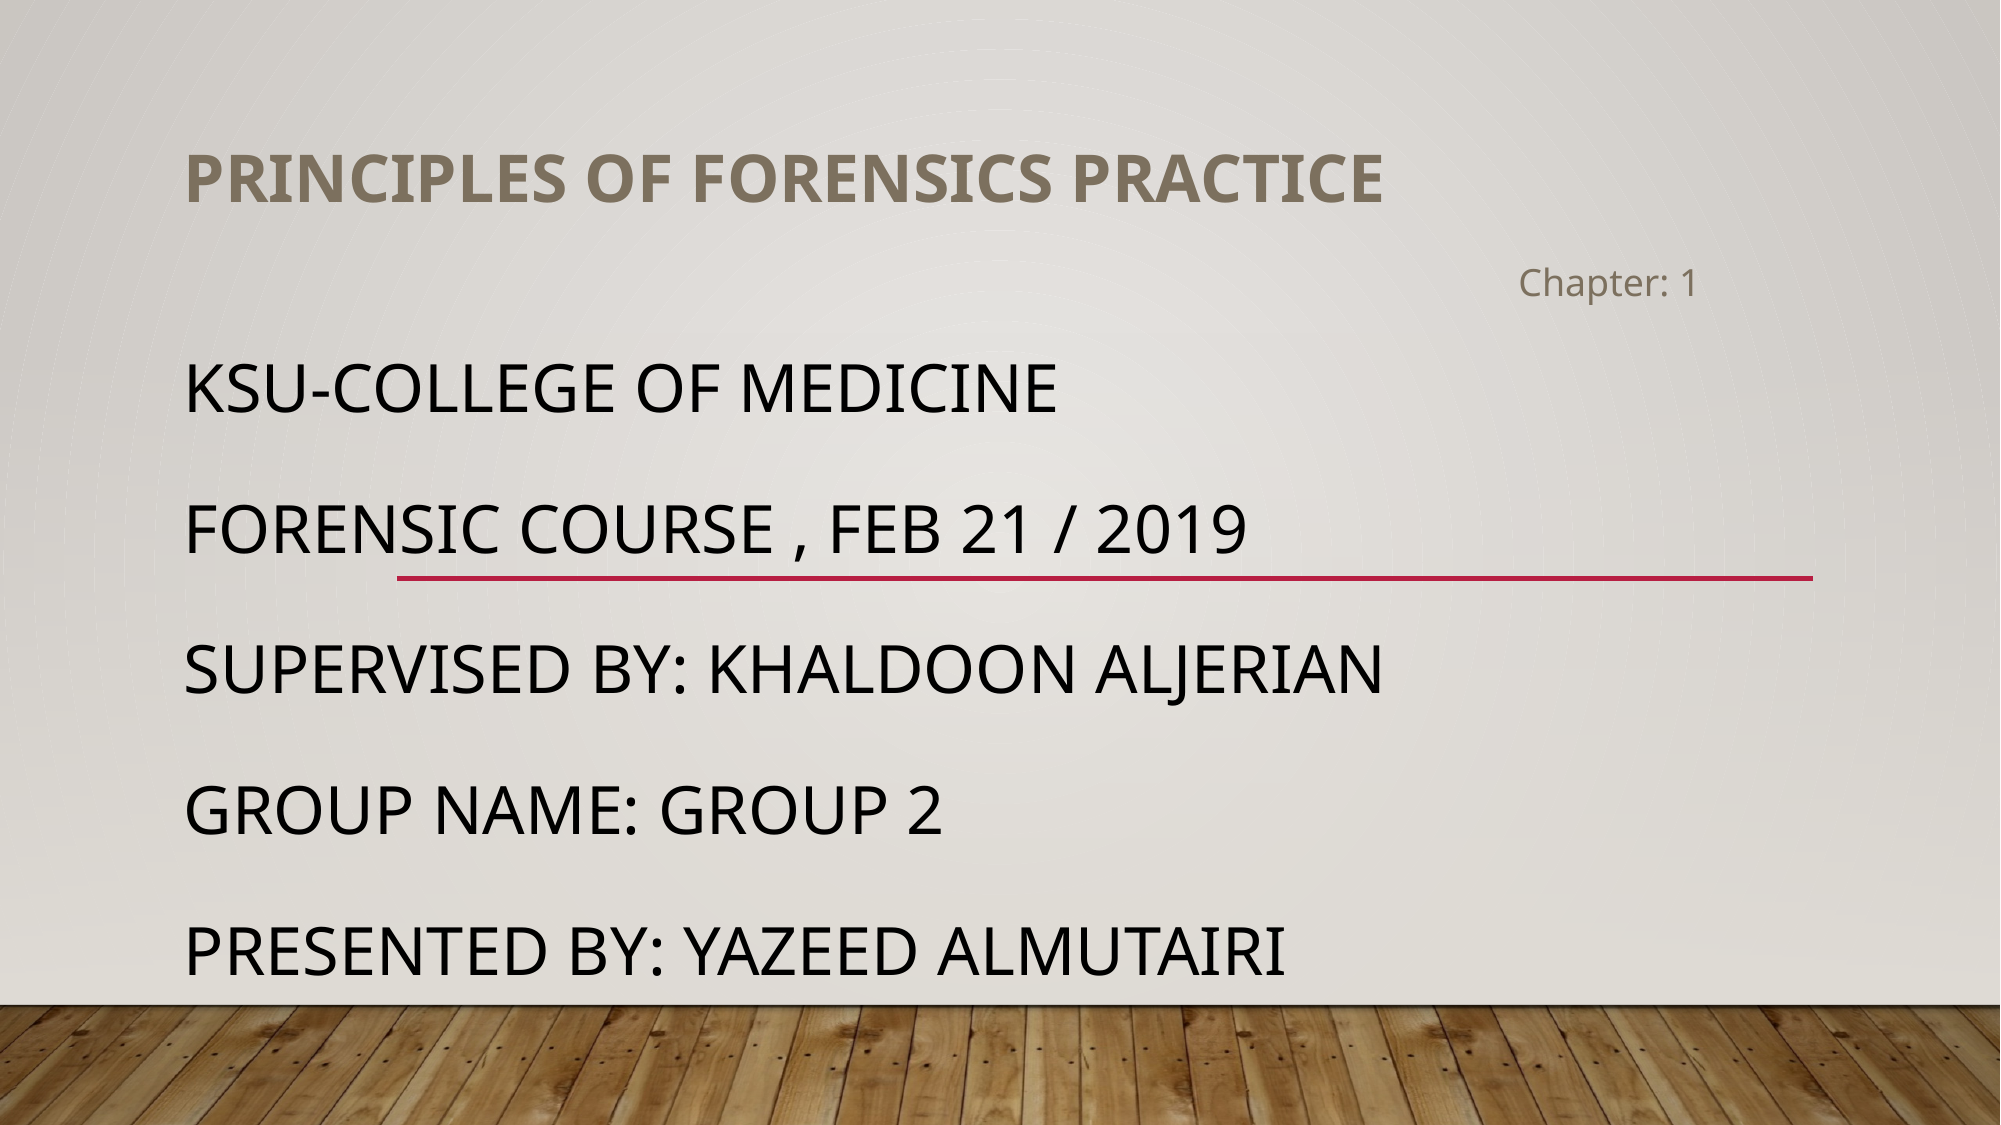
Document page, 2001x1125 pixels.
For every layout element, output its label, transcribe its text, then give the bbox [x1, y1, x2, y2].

text_box Chapter: 1 [1503, 251, 1726, 311]
picture [0, 1005, 2000, 1125]
subtitle KSU-college of medicine Forensic course , feb 21 / 2019 supervised by: khaldoon alJerian Group Name: group 2 Presented by: yazeed Almutairi [168, 290, 1617, 750]
title Principles of forensics practice [168, 88, 1617, 216]
